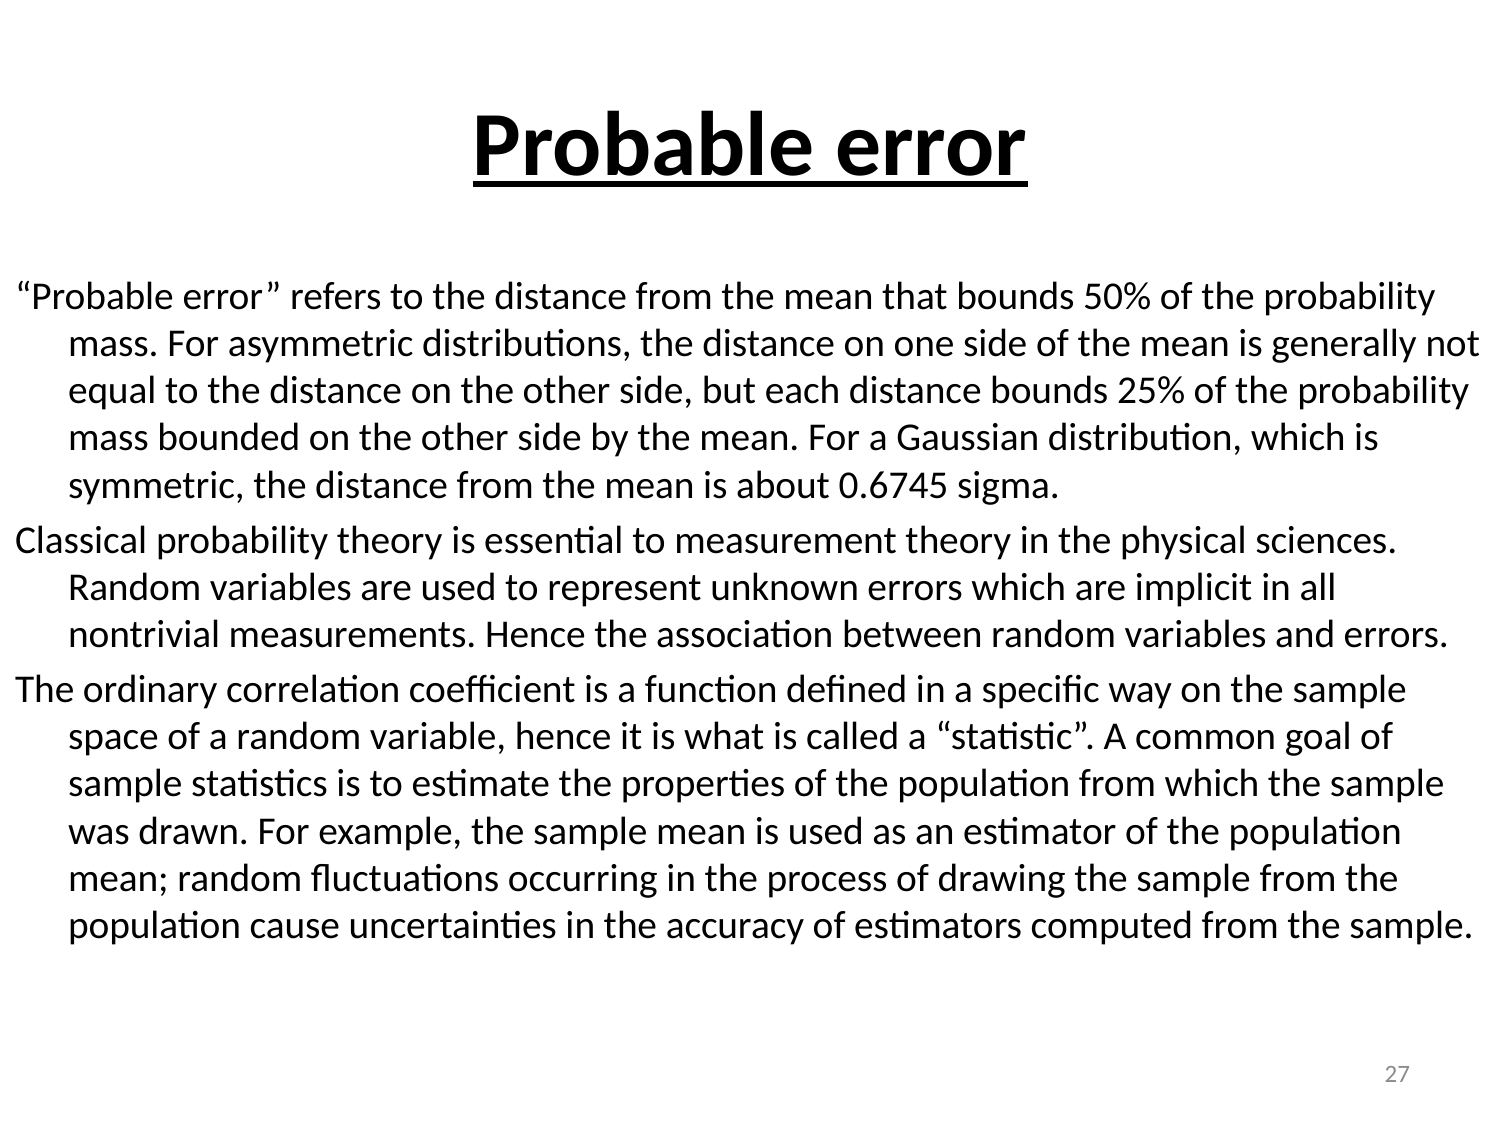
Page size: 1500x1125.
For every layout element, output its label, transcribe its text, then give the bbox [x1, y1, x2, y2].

list “Probable error” refers to the distance from the mean that bounds 50% of the probability mass. For asymmetric distributions, the distance on one side of the mean is generally not equal to the distance on the other side, but each distance bounds 25% of the probability mass bounded on the other side by the mean. For a Gaussian distribution, which is symmetric, the distance from the mean is about 0.6745 sigma. Classical probability theory is essential to measurement theory in the physical sciences. Random variables are used to represent unknown errors which are implicit in all nontrivial measurements. Hence the association between random variables and errors. The ordinary correlation coefficient is a function defined in a specific way on the sample space of a random variable, hence it is what is called a “statistic”. A common goal of sample statistics is to estimate the properties of the population from which the sample was drawn. For example, the sample mean is used as an estimator of the population mean; random fluctuations occurring in the process of drawing the sample from the population cause uncertainties in the accuracy of estimators computed from the sample. [0, 262, 1500, 1005]
slide_number 27 [1074, 1042, 1425, 1103]
title Probable error [75, 45, 1425, 233]
